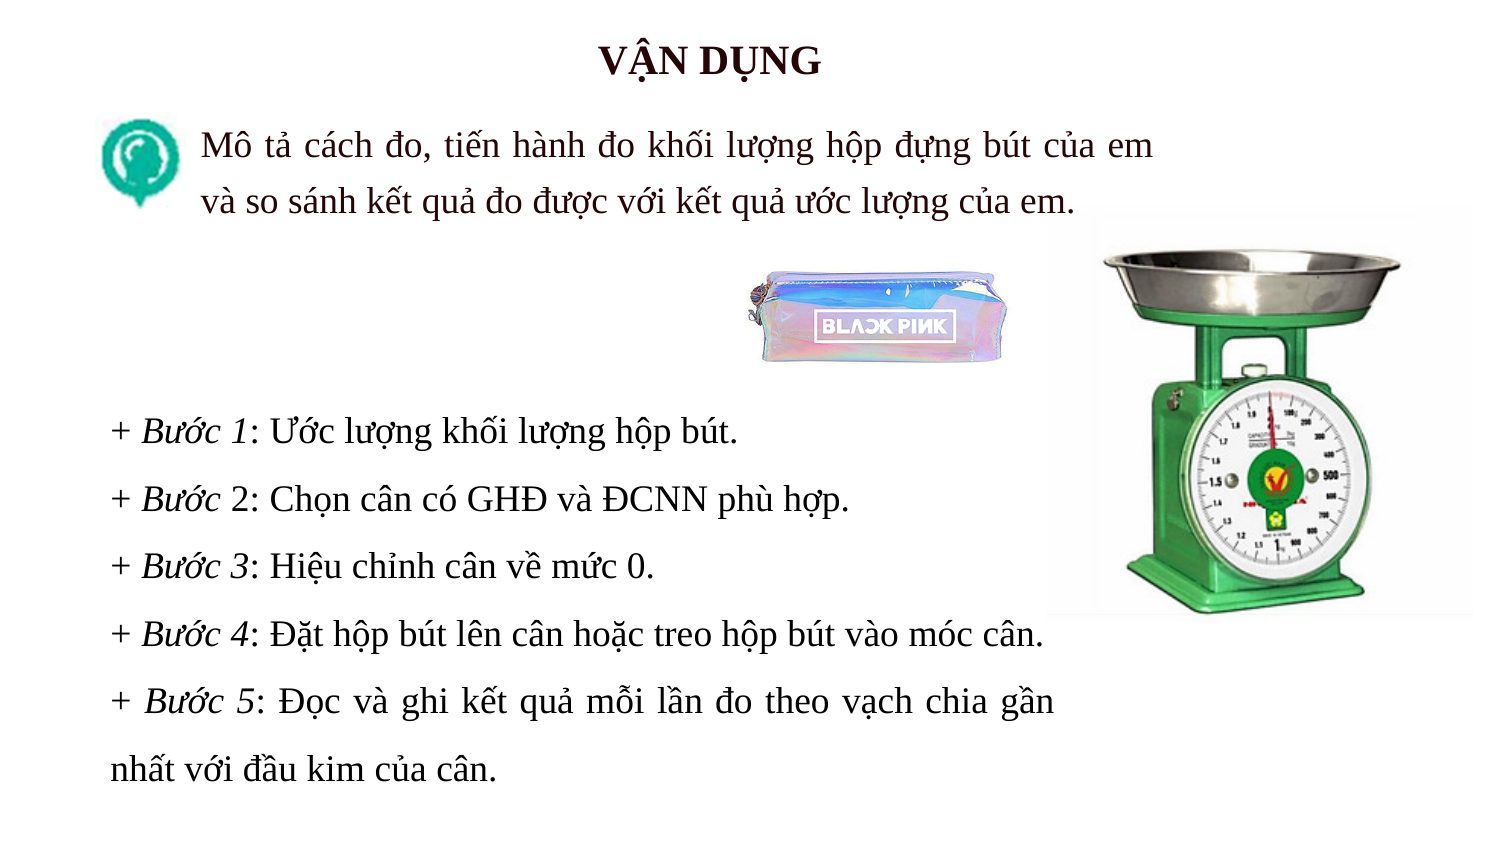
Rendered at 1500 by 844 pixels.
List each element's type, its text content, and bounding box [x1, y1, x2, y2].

text_box VẬN DỤNG [583, 25, 953, 91]
picture [745, 254, 1015, 365]
picture [95, 111, 186, 219]
picture [1047, 196, 1474, 623]
text_box Mô tả cách đo, tiến hành đo khối lượng hộp đựng bút của em và so sánh kết quả đo được với kết quả ước lượng của em. [185, 106, 1170, 224]
text_box + Bước 1: Ước lượng khối lượng hộp bút. + Bước 2: Chọn cân có GHĐ và ĐCNN phù hợp. + Bước 3: Hiệu chỉnh cân về mức 0. + Bước 4: Đặt hộp bút lên cân hoặc treo hộp bút vào móc cân. + Bước 5: Đọc và ghi kết quả mỗi lần đo theo vạch chia gần nhất với đầu kim của cân. [95, 358, 1071, 815]
